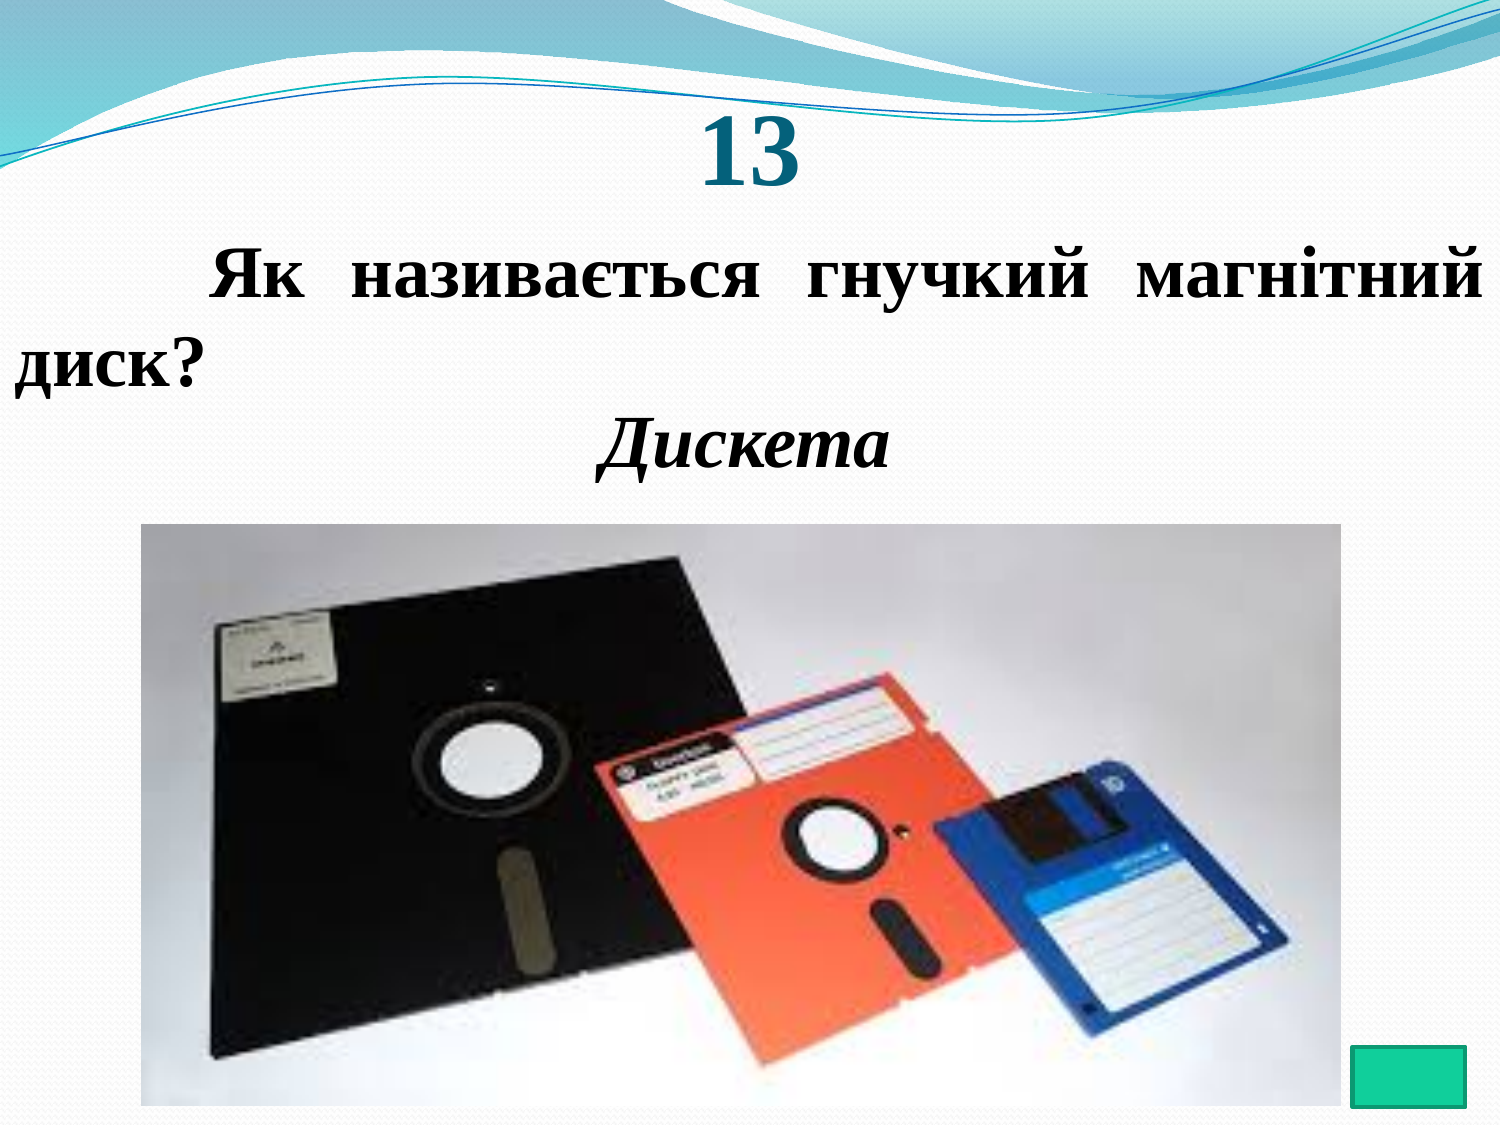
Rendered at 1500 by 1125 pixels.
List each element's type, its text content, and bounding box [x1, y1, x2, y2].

text_box [1350, 1045, 1467, 1109]
text_box Дискета [586, 385, 907, 491]
list Як називається гнучкий магнітний диск? [0, 215, 1500, 409]
title 13 [75, 19, 1425, 207]
picture [140, 524, 1341, 1107]
